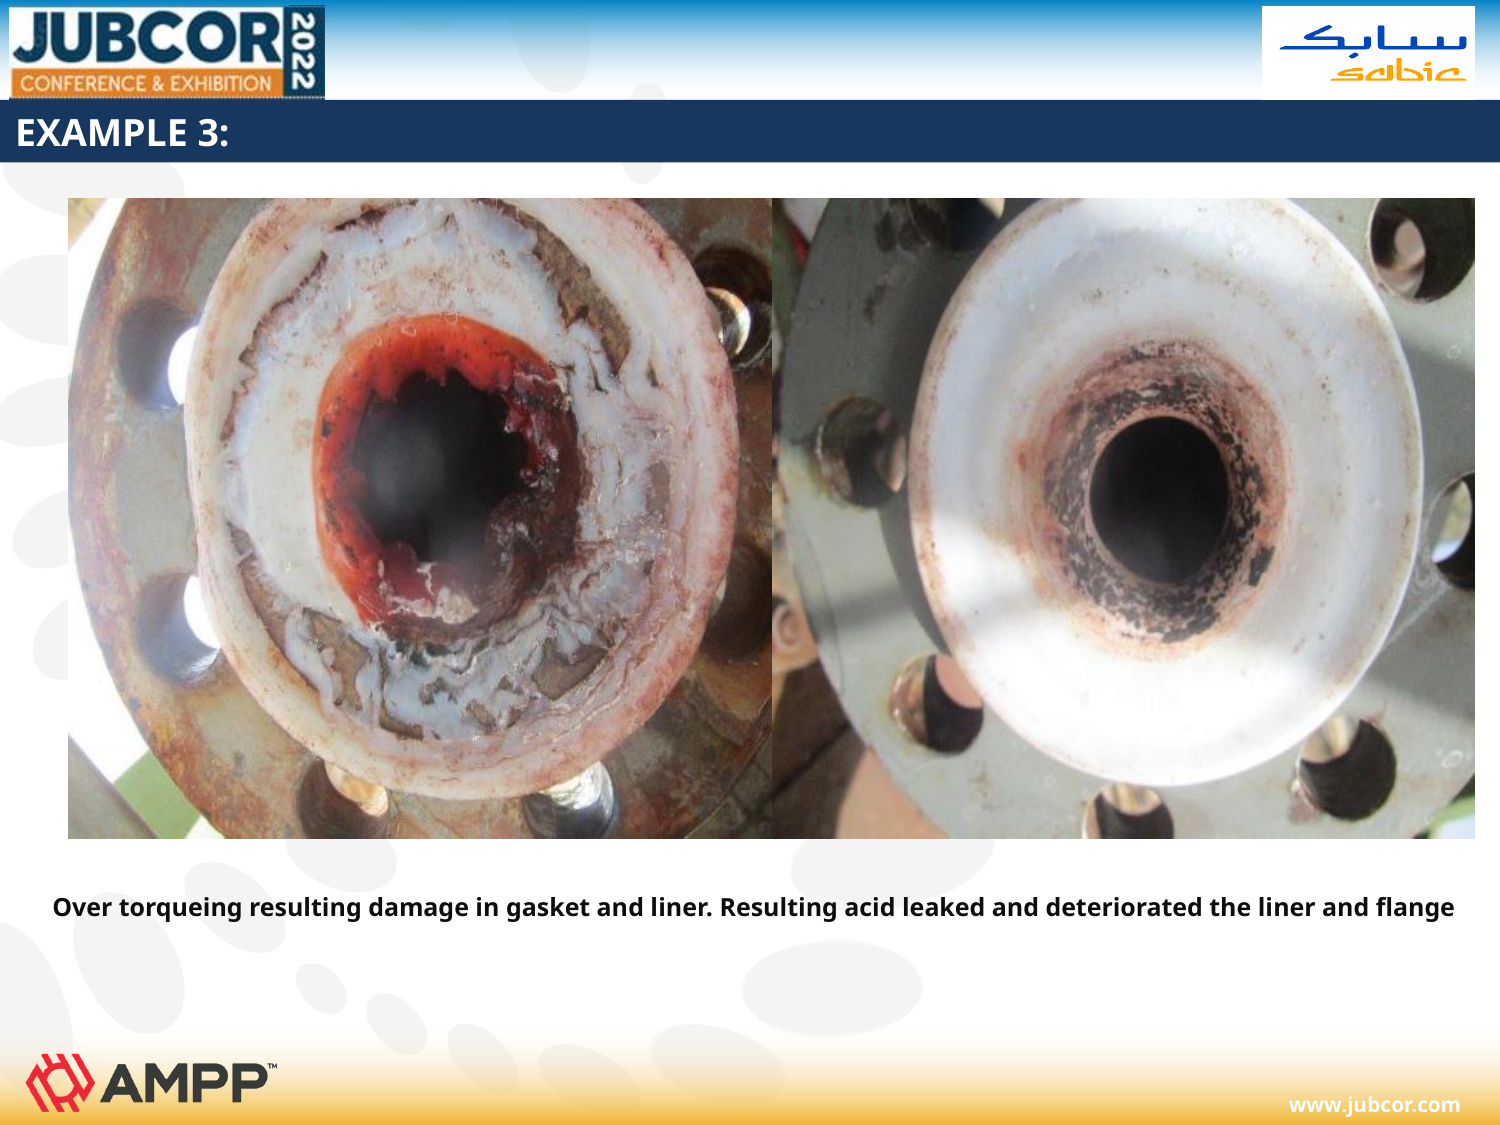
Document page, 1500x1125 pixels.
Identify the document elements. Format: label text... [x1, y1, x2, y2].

text_box Over torqueing resulting damage in gasket and liner. Resulting acid leaked and deteriorated the liner and flange [37, 868, 1475, 929]
picture [1262, 6, 1476, 101]
picture [68, 198, 1476, 839]
picture [9, 4, 326, 101]
picture [24, 1052, 278, 1113]
title EXAMPLE 3: [0, 99, 1500, 163]
